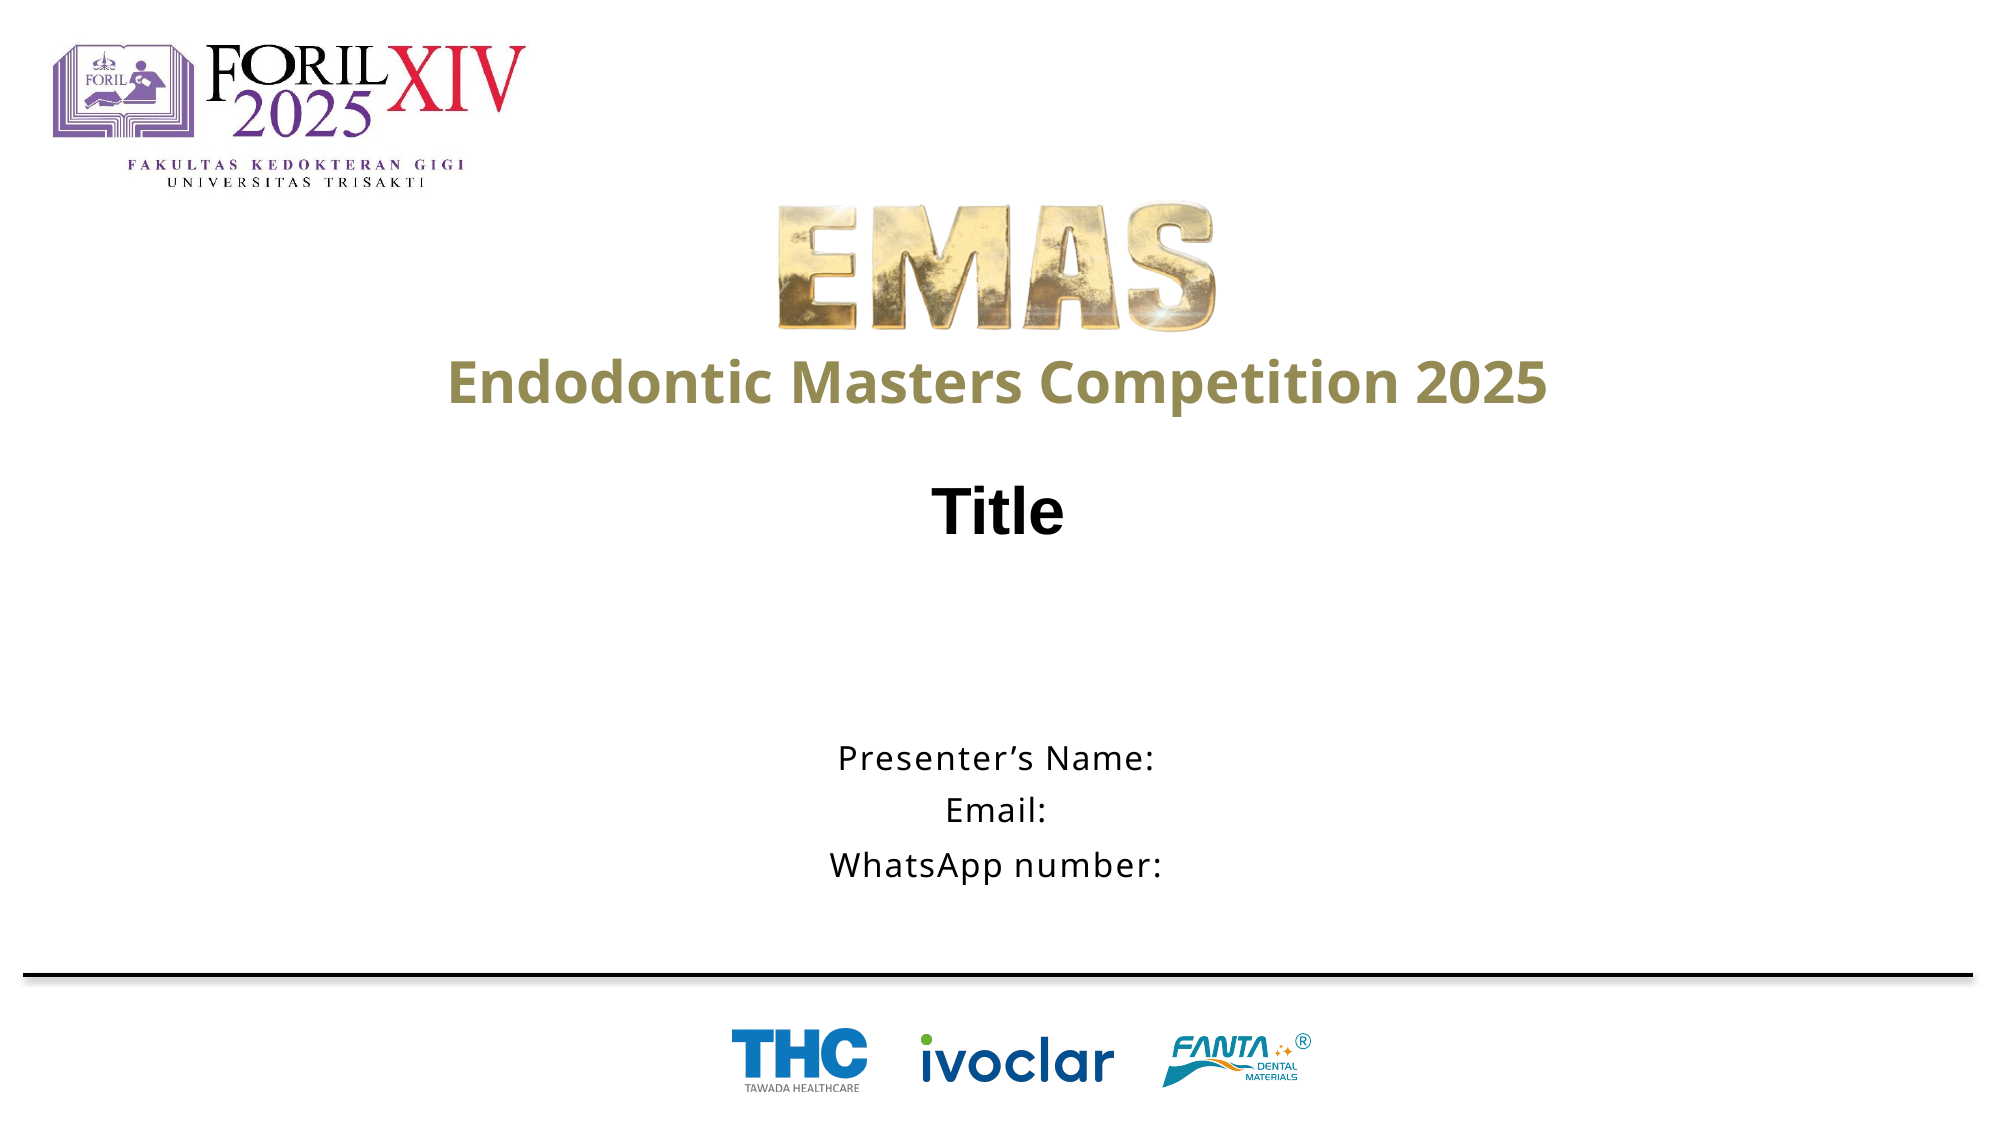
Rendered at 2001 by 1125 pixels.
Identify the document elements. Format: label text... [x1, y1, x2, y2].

picture [921, 1034, 1114, 1083]
picture [49, 29, 529, 203]
text_box Title [846, 465, 1148, 548]
list Endodontic Masters Competition 2025 [0, 345, 2000, 416]
picture [732, 1028, 868, 1093]
text_box Presenter’s Name: Email: WhatsApp number: [680, 724, 1320, 884]
picture [765, 199, 1229, 340]
picture [1162, 1032, 1312, 1088]
